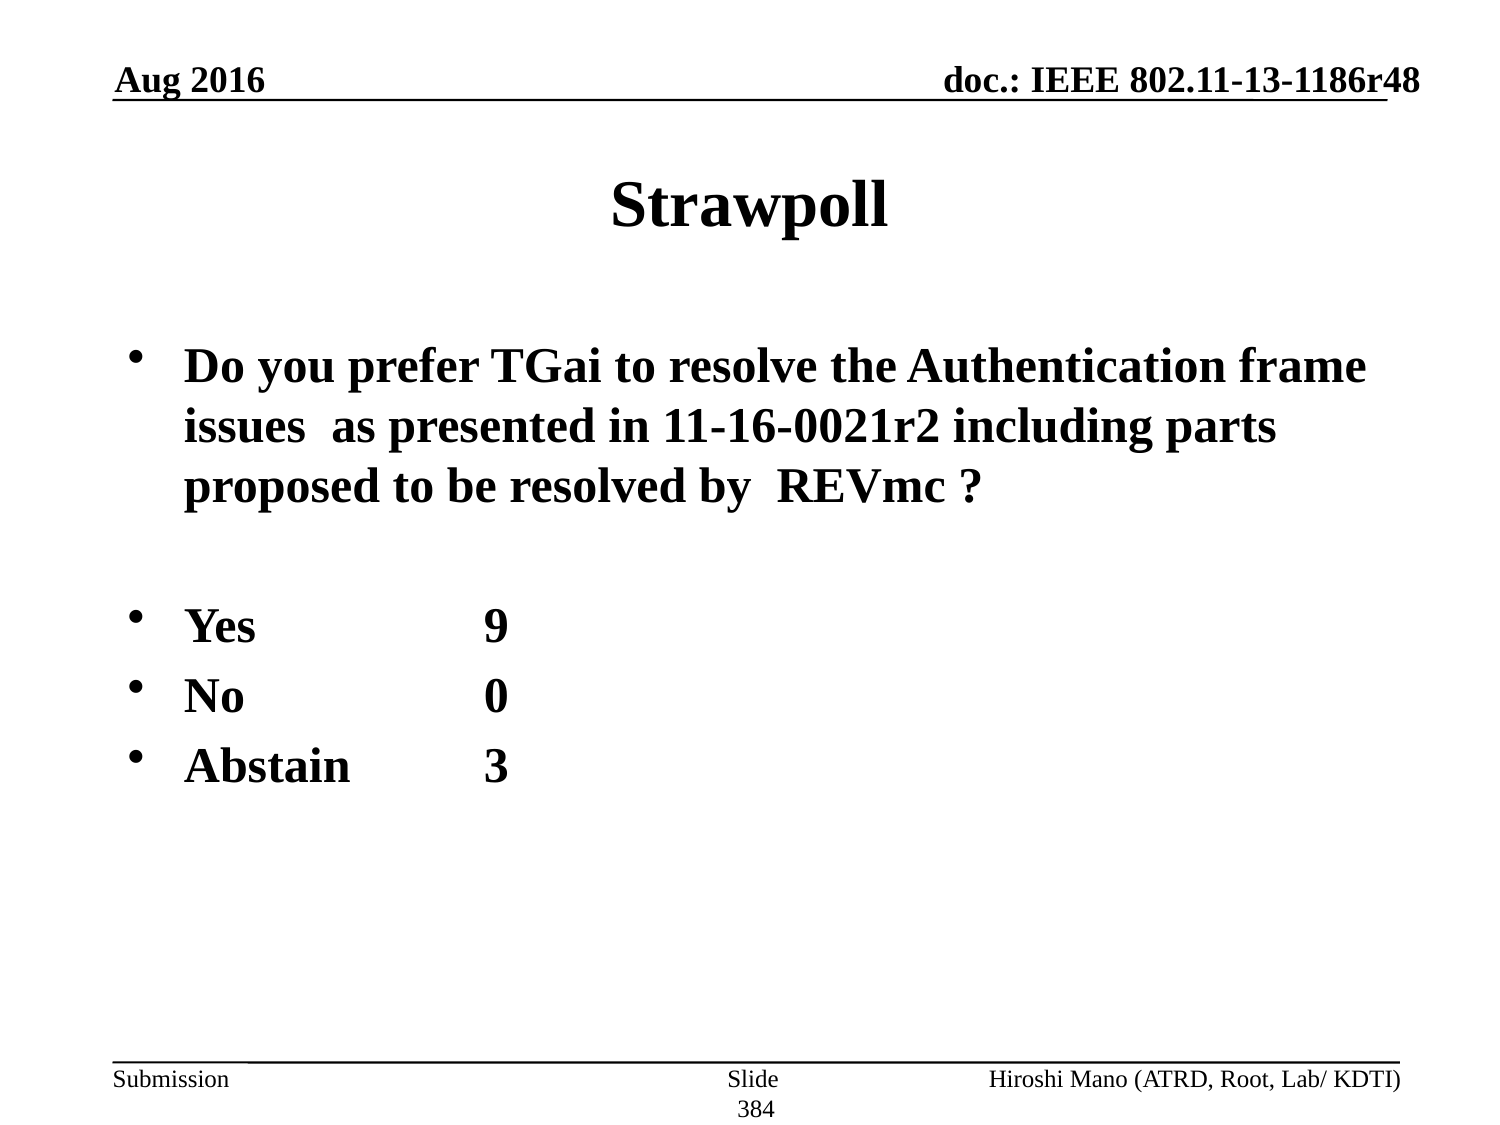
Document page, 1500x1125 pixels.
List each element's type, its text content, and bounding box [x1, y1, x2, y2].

list Do you prefer TGai to resolve the Authentication frame issues as presented in 11-16-0021r2 including parts proposed to be resolved by REVmc ? Yes 9 No 0 Abstain 3 [112, 324, 1388, 1001]
footer Hiroshi Mano (ATRD, Root, Lab/ KDTI) [984, 1061, 1402, 1093]
title Strawpoll [112, 112, 1388, 288]
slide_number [114, 54, 272, 101]
slide_number Slide 384 [712, 1061, 800, 1093]
